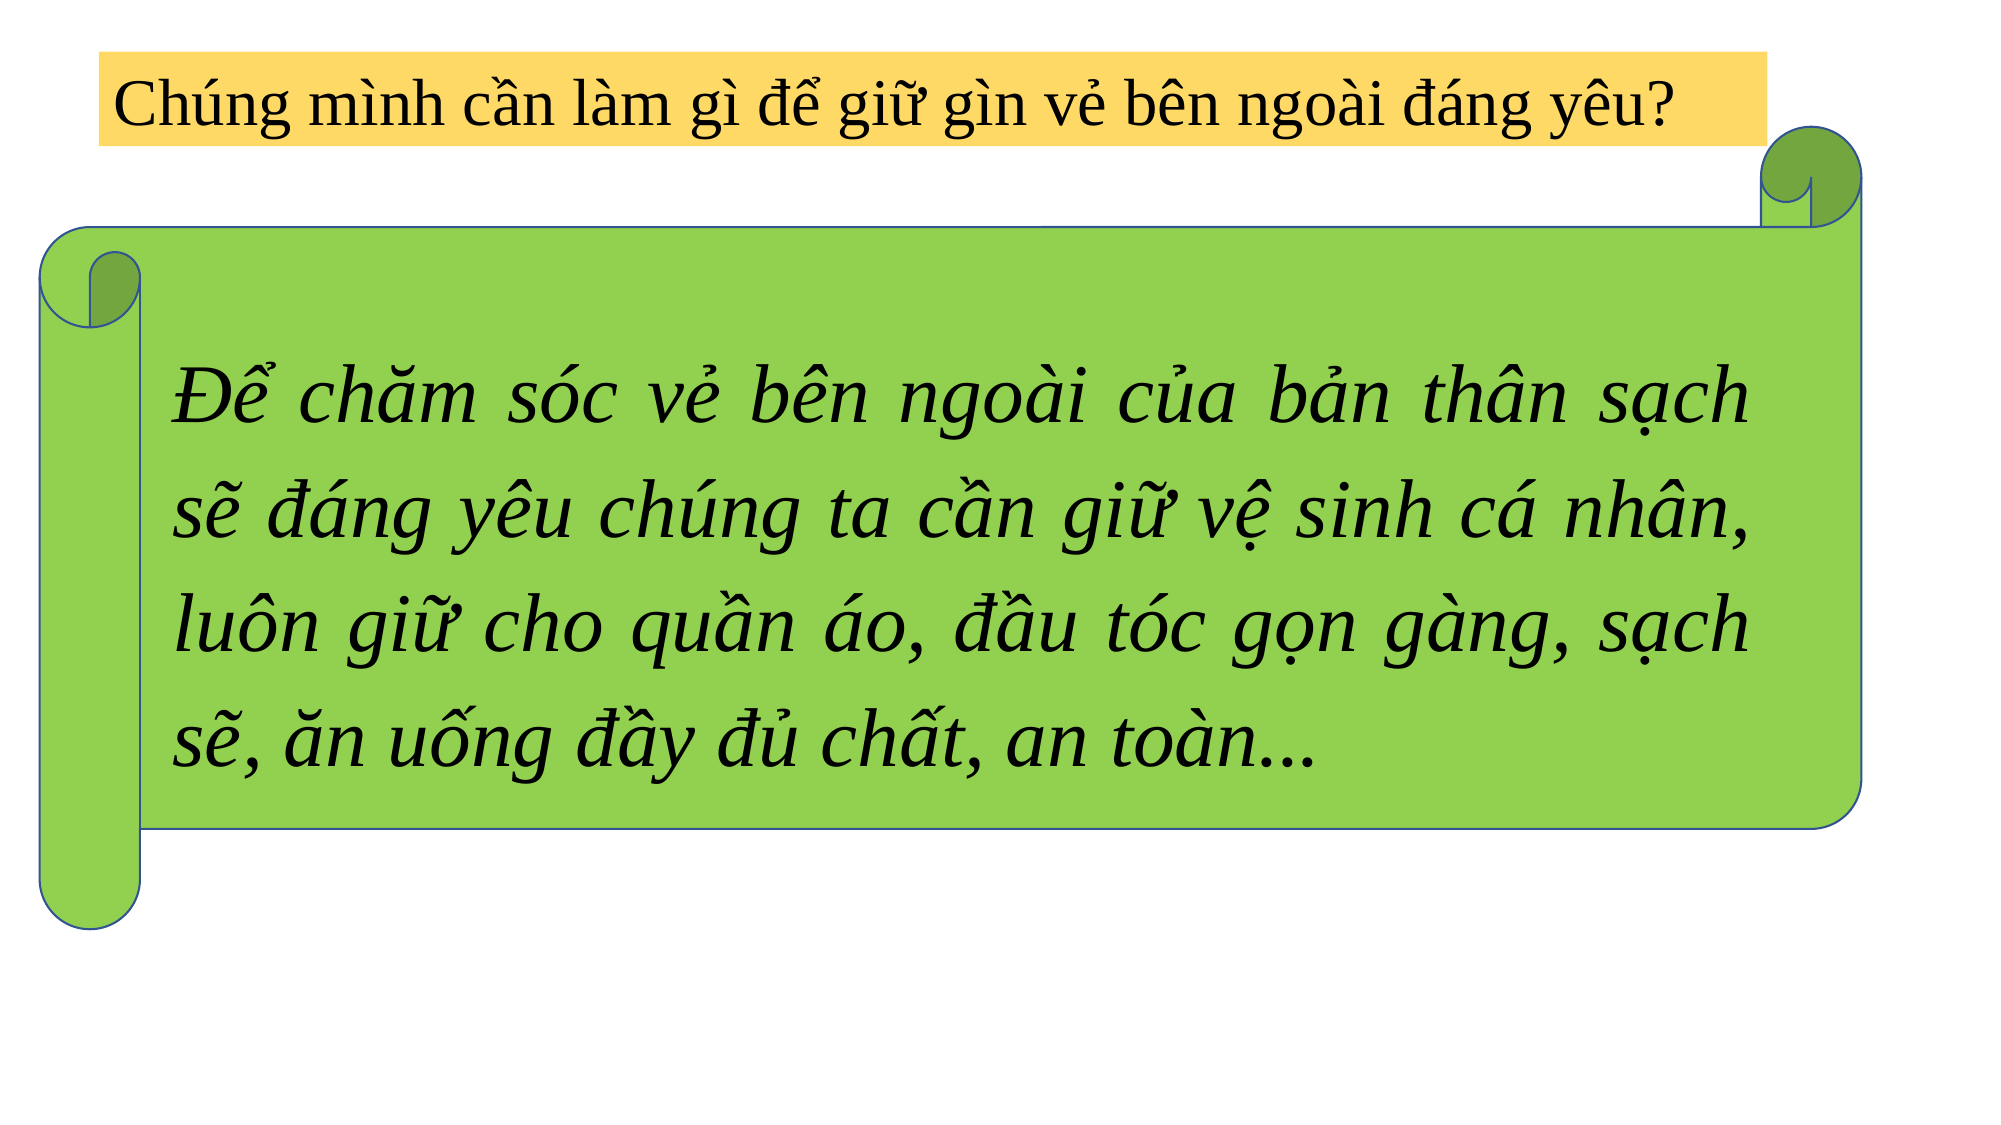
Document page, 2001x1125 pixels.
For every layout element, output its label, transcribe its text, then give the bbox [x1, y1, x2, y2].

text_box Chúng mình cần làm gì để giữ gìn vẻ bên ngoài đáng yêu? [98, 51, 1768, 147]
text_box Để chăm sóc vẻ bên ngoài của bản thân sạch sẽ đáng yêu chúng ta cần giữ vệ sinh cá nhân, luôn giữ cho quần áo, đầu tóc gọn gàng, sạch sẽ, ăn uống đầy đủ chất, an toàn... [157, 316, 1768, 791]
text_box [38, 125, 1863, 931]
